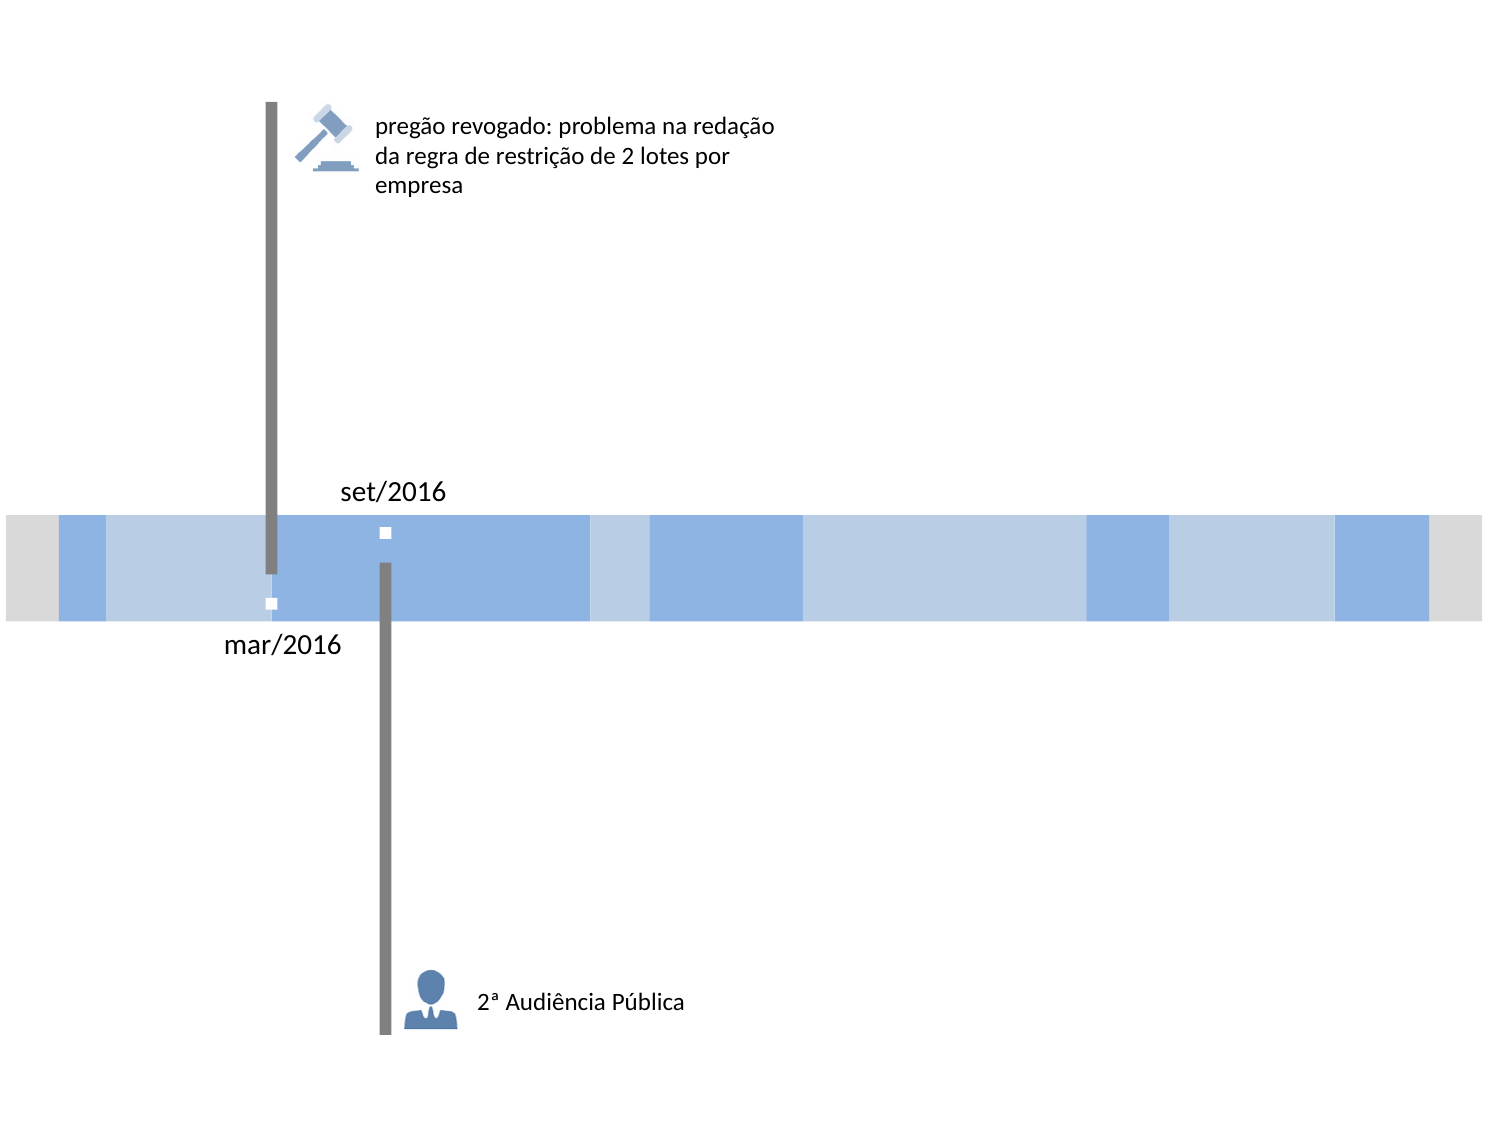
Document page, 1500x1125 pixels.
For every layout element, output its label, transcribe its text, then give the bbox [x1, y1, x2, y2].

text_box [378, 525, 394, 541]
text_box [1431, 513, 1484, 624]
text_box [647, 513, 801, 624]
text_box [269, 513, 588, 624]
text_box [104, 513, 269, 624]
text_box [801, 513, 1084, 624]
text_box mar/2016 [209, 618, 357, 668]
text_box [264, 596, 279, 612]
text_box [1084, 513, 1167, 624]
text_box [264, 100, 279, 576]
text_box 2ª Audiência Pública [490, 977, 924, 1023]
picture [379, 940, 487, 1059]
text_box [4, 513, 57, 624]
text_box [1332, 513, 1431, 624]
text_box [588, 513, 647, 624]
text_box set/2016 [325, 464, 462, 515]
text_box pregão revogado: problema na redação da regra de restrição de 2 lotes por empresa [360, 101, 821, 207]
text_box [378, 560, 394, 939]
text_box [1167, 513, 1332, 624]
text_box [57, 513, 104, 624]
picture [294, 101, 361, 173]
